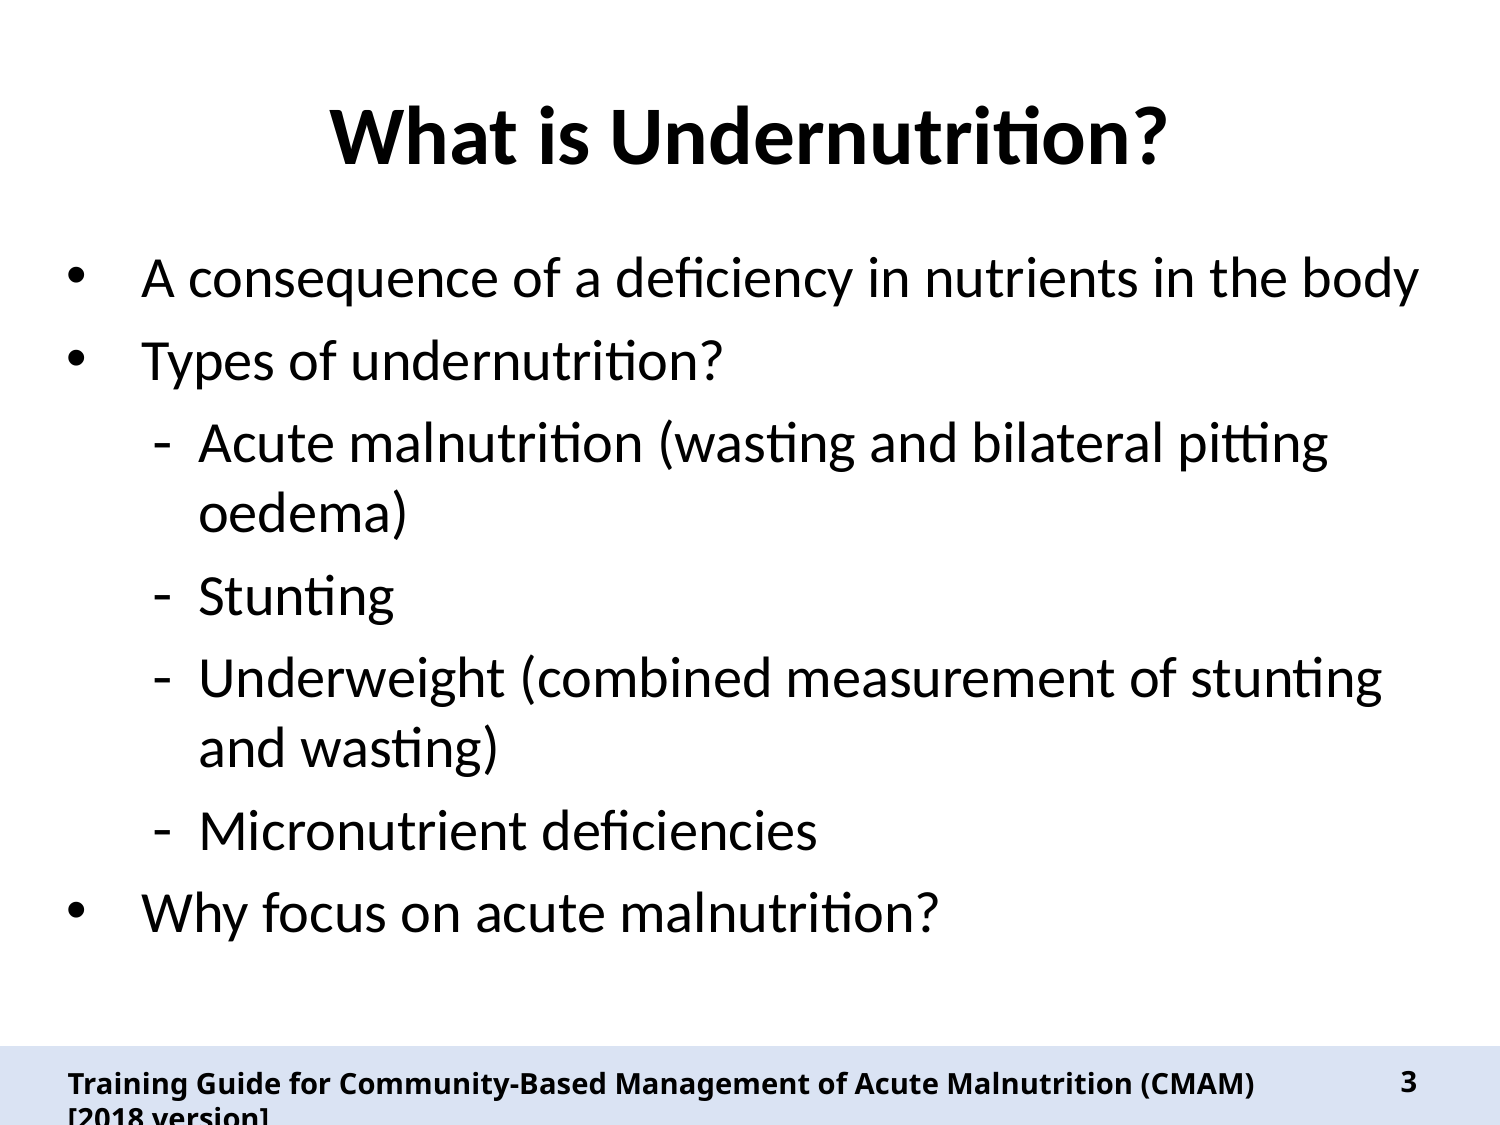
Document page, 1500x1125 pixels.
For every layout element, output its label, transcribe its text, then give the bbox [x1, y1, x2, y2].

list A consequence of a deficiency in nutrients in the body Types of undernutrition? Acute malnutrition (wasting and bilateral pitting oedema) Stunting Underweight (combined measurement of stunting and wasting) Micronutrient deficiencies Why focus on acute malnutrition? [51, 232, 1449, 1060]
title What is Undernutrition? [103, 54, 1397, 220]
slide_number 3 [1094, 1053, 1433, 1114]
